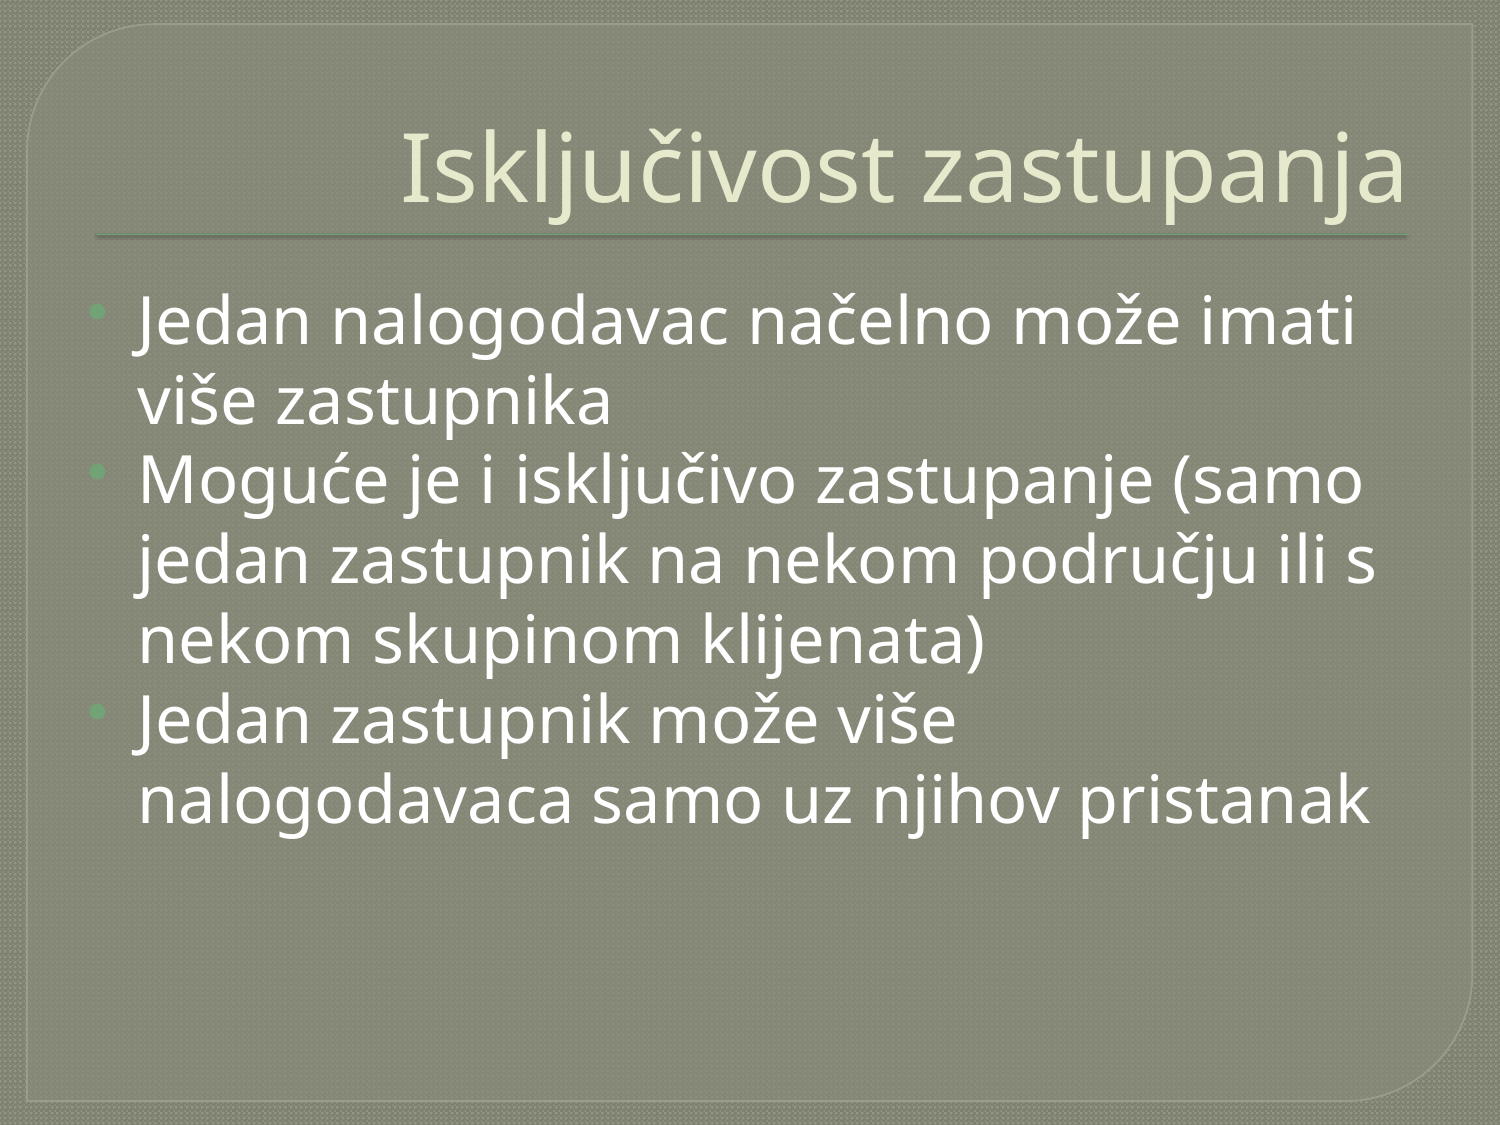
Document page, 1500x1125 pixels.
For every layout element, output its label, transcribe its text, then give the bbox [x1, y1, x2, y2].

title Isključivost zastupanja [75, 41, 1425, 230]
list Jedan nalogodavac načelno može imati više zastupnika Moguće je i isključivo zastupanje (samo jedan zastupnik na nekom području ili s nekom skupinom klijenata) Jedan zastupnik može više nalogodavaca samo uz njihov pristanak [75, 270, 1425, 1013]
